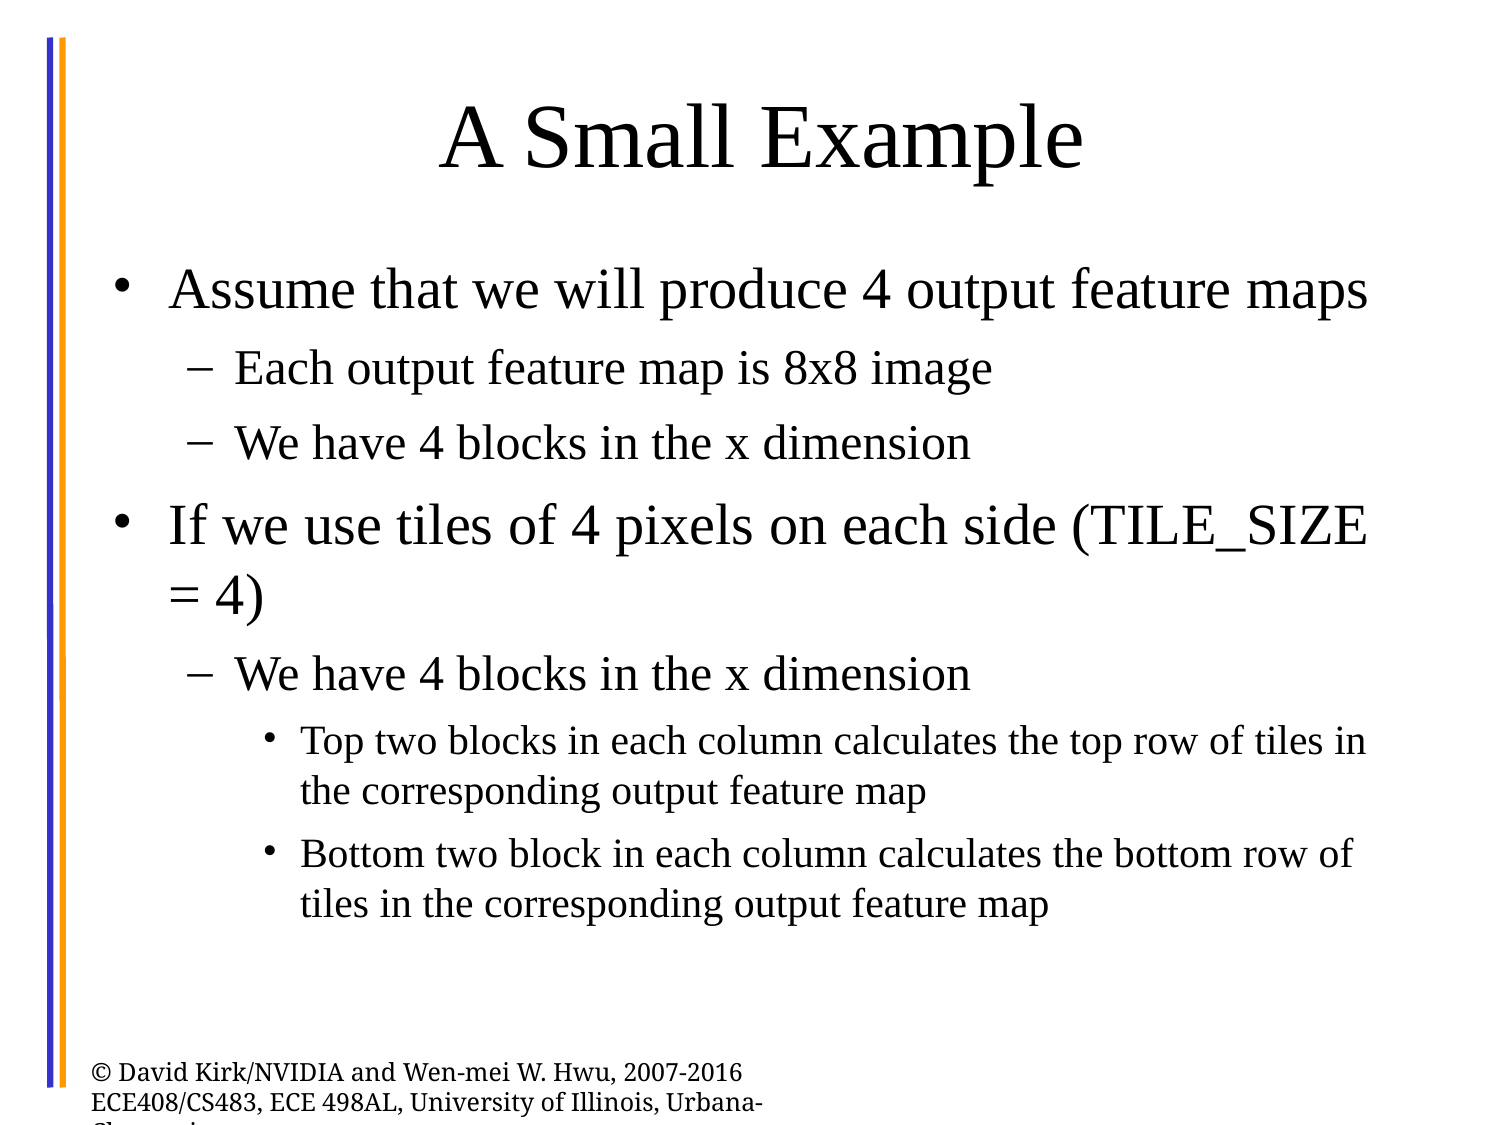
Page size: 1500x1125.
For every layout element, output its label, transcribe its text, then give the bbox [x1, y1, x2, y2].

title A Small Example [112, 37, 1413, 225]
list Assume that we will produce 4 output feature maps Each output feature map is 8x8 image We have 4 blocks in the x dimension If we use tiles of 4 pixels on each side (TILE_SIZE = 4) We have 4 blocks in the x dimension Top two blocks in each column calculates the top row of tiles in the corresponding output feature map Bottom two block in each column calculates the bottom row of tiles in the corresponding output feature map [112, 249, 1413, 1000]
